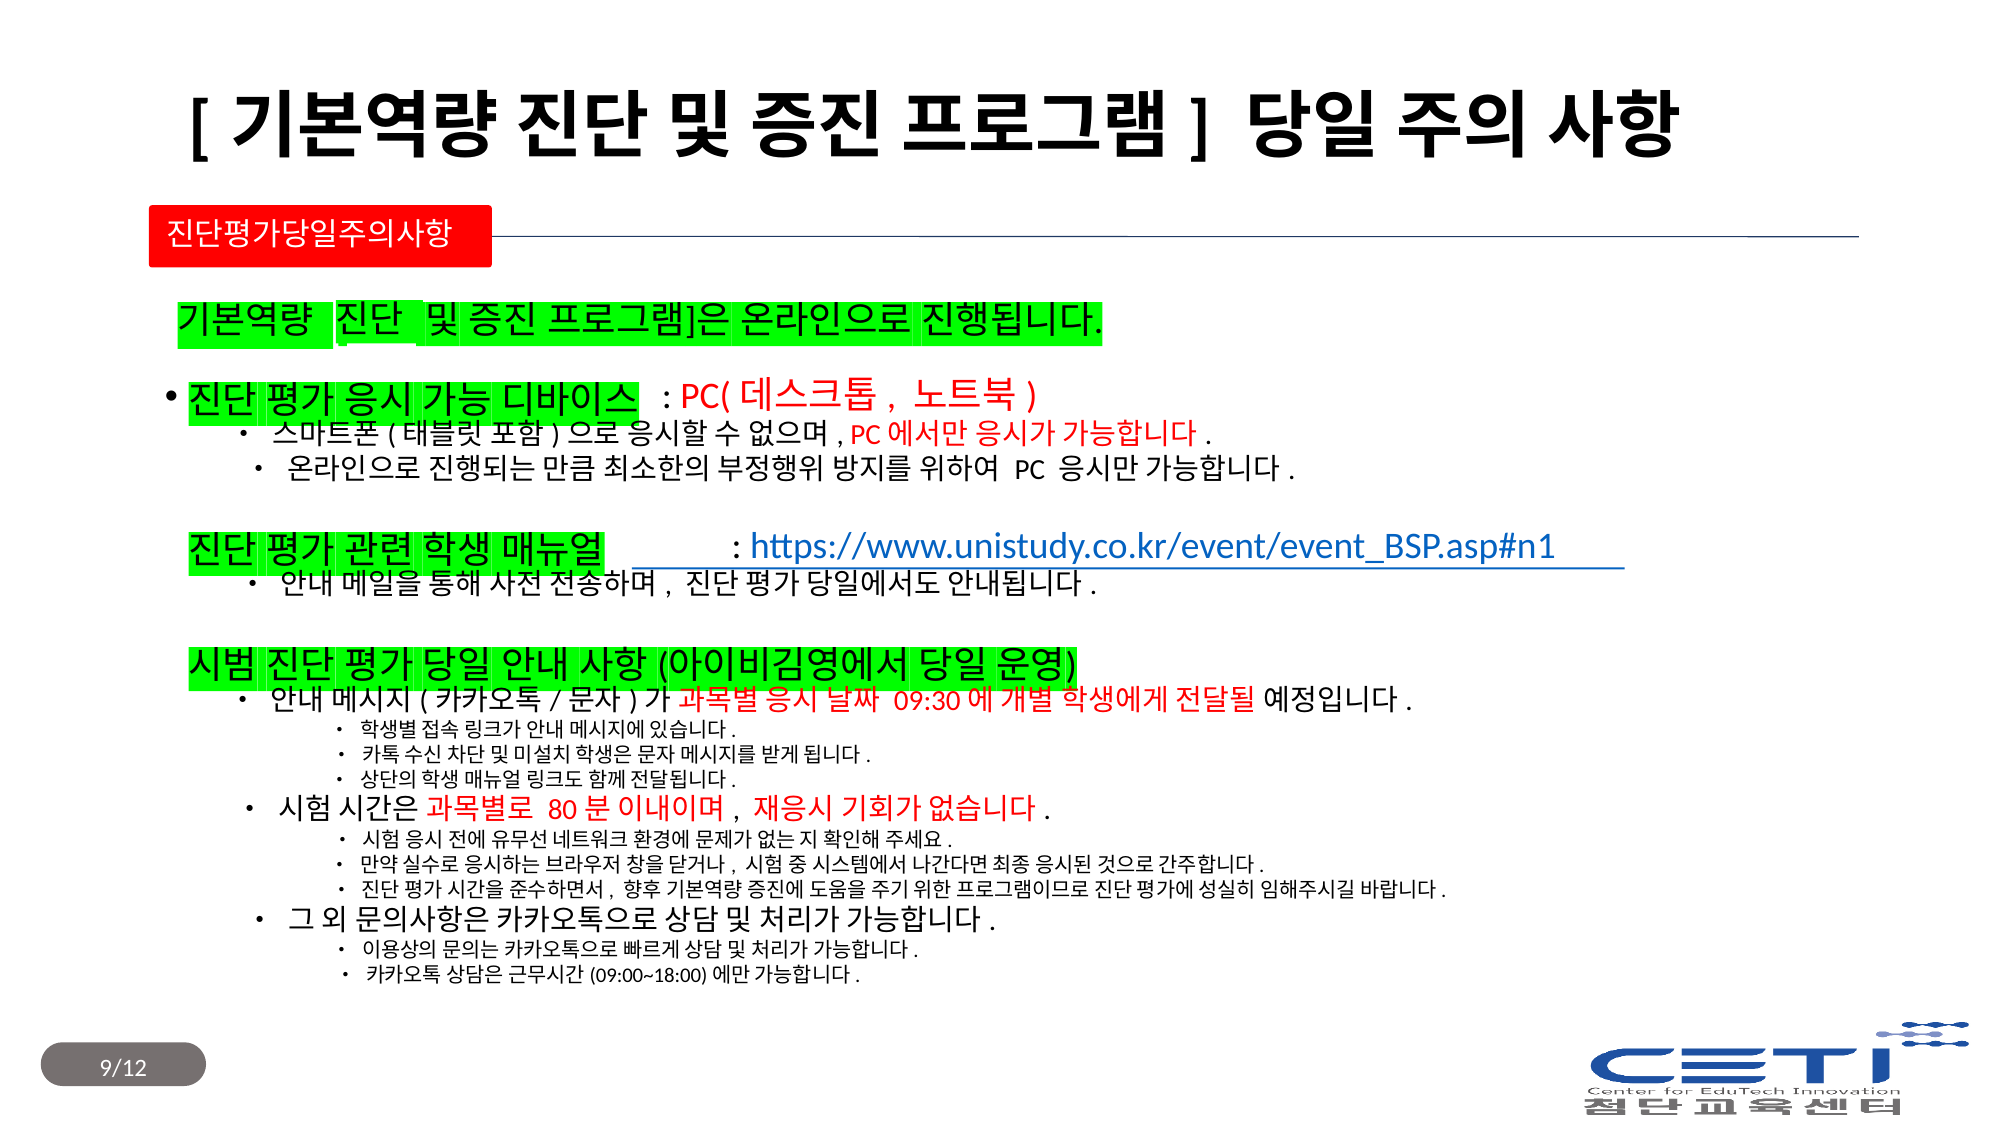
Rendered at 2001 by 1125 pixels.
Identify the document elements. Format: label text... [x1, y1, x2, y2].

text_box ] [683, 300, 695, 348]
text_box [334, 645, 343, 673]
text_box [기본역량 진단 및 증진 프로그램] 당일 주의 사항 [174, 71, 1697, 174]
text_box [255, 380, 264, 408]
text_box • 상단의 학생 매뉴얼 링크도 함께 전달됩니다. [315, 758, 752, 783]
text_box ) [1063, 645, 1079, 673]
text_box 아이비김영에서 [666, 645, 908, 673]
text_box [412, 645, 421, 673]
text_box 매뉴얼 [499, 530, 607, 558]
text_box 평가 [264, 380, 334, 408]
text_box 기본역량 [175, 300, 335, 351]
text_box 평가 [264, 530, 334, 558]
text_box 학생 [421, 530, 490, 558]
text_box 당일 [421, 645, 490, 673]
text_box 진단 [186, 530, 255, 578]
text_box 9/12 [39, 1041, 207, 1087]
text_box • 안내 메일을 통해 사전 전송하며, 진단 평가 당일에서도 안내됩니다. [223, 558, 1113, 609]
text_box • : PC(데스크톱, 노트북) [150, 363, 1053, 423]
text_box • 시험 응시 전에 유무선 네트워크 환경에 문제가 없는 지 확인해 주세요. [317, 818, 968, 844]
text_box 당일 [917, 645, 986, 673]
text_box ( [655, 645, 666, 673]
text_box [490, 645, 499, 673]
text_box 관련 [343, 530, 412, 558]
text_box [334, 380, 343, 408]
text_box [986, 645, 994, 673]
text_box • : https://www.unistudy.co.kr/event/event_BSP.asp#n1 [254, 513, 1572, 567]
text_box 은 [695, 300, 729, 348]
text_box • 만약 실수로 응시하는 브라우저 창을 닫거나, 시험 중 시스템에서 나간다면 최종 응시된 것으로 간주합니다. [315, 844, 1280, 884]
text_box 진단 [334, 298, 425, 346]
text_box 응시 [343, 380, 412, 408]
text_box • 온라인으로 진행되는 만큼 최소한의 부정행위 방지를 위하여 PC 응시만 가능합니다. [229, 443, 1311, 494]
text_box • 카톡 수신 차단 및 미설치 학생은 문자 메시지를 받게 됩니다. [316, 733, 887, 774]
text_box [908, 645, 917, 673]
text_box 시범 [186, 645, 255, 693]
text_box 진단 [264, 645, 334, 673]
text_box [568, 645, 577, 673]
text_box [255, 645, 264, 673]
text_box 진행됩니다 [919, 300, 1092, 348]
text_box 가능 [421, 380, 490, 408]
text_box • 스마트폰(태블릿 포함)으로 응시할 수 없으며, PC에서만 응시가 가능합니다. [214, 408, 1228, 459]
text_box • 그 외 문의사항은 카카오톡으로 상담 및 처리가 가능합니다. [230, 893, 1012, 944]
text_box [536, 300, 545, 348]
text_box [412, 380, 421, 408]
text_box [414, 300, 423, 348]
text_box 평가 [343, 645, 412, 673]
text_box 사항 [577, 645, 646, 673]
text_box • 이용상의 문의는 카카오톡으로 빠르게 상담 및 처리가 가능합니다. [316, 929, 934, 969]
text_box 온라인으로 [738, 300, 910, 348]
text_box • 진단 평가 시간을 준수하면서, 향후 기본역량 증진에 도움을 주기 위한 프로그램이므로 진단 평가에 성실히 임해주시길 바랍니다. [316, 869, 1462, 909]
text_box . [1092, 300, 1105, 348]
text_box 디바이스 [499, 380, 641, 408]
text_box • 안내 메시지(카카오톡/문자)가 과목별 응시 날짜 09:30에 개별 학생에게 전달될 예정입니다. [213, 673, 1428, 724]
text_box 프로그램 [545, 300, 683, 348]
text_box [412, 530, 421, 558]
text_box • 카카오톡 상담은 근무시간(09:00~18:00)에만 가능합니다. [320, 954, 876, 994]
text_box [729, 300, 738, 348]
text_box [334, 530, 343, 558]
text_box [910, 300, 919, 348]
picture [1496, 1016, 1997, 1125]
text_box 운영 [994, 645, 1063, 673]
text_box [646, 645, 655, 673]
text_box 진단평가당일주의사항 [146, 203, 494, 270]
text_box • 시험 시간은 과목별로 80분 이내이며, 재응시 기회가 없습니다. [221, 783, 1067, 834]
text_box [458, 300, 467, 348]
text_box [255, 530, 264, 558]
text_box 증진 [467, 300, 536, 348]
text_box • 학생별 접속 링크가 안내 메시지에 있습니다. [315, 709, 752, 749]
text_box 안내 [499, 645, 568, 673]
text_box [490, 530, 499, 558]
text_box [490, 380, 499, 408]
text_box 및 [423, 300, 458, 348]
text_box 진단 [186, 380, 255, 428]
